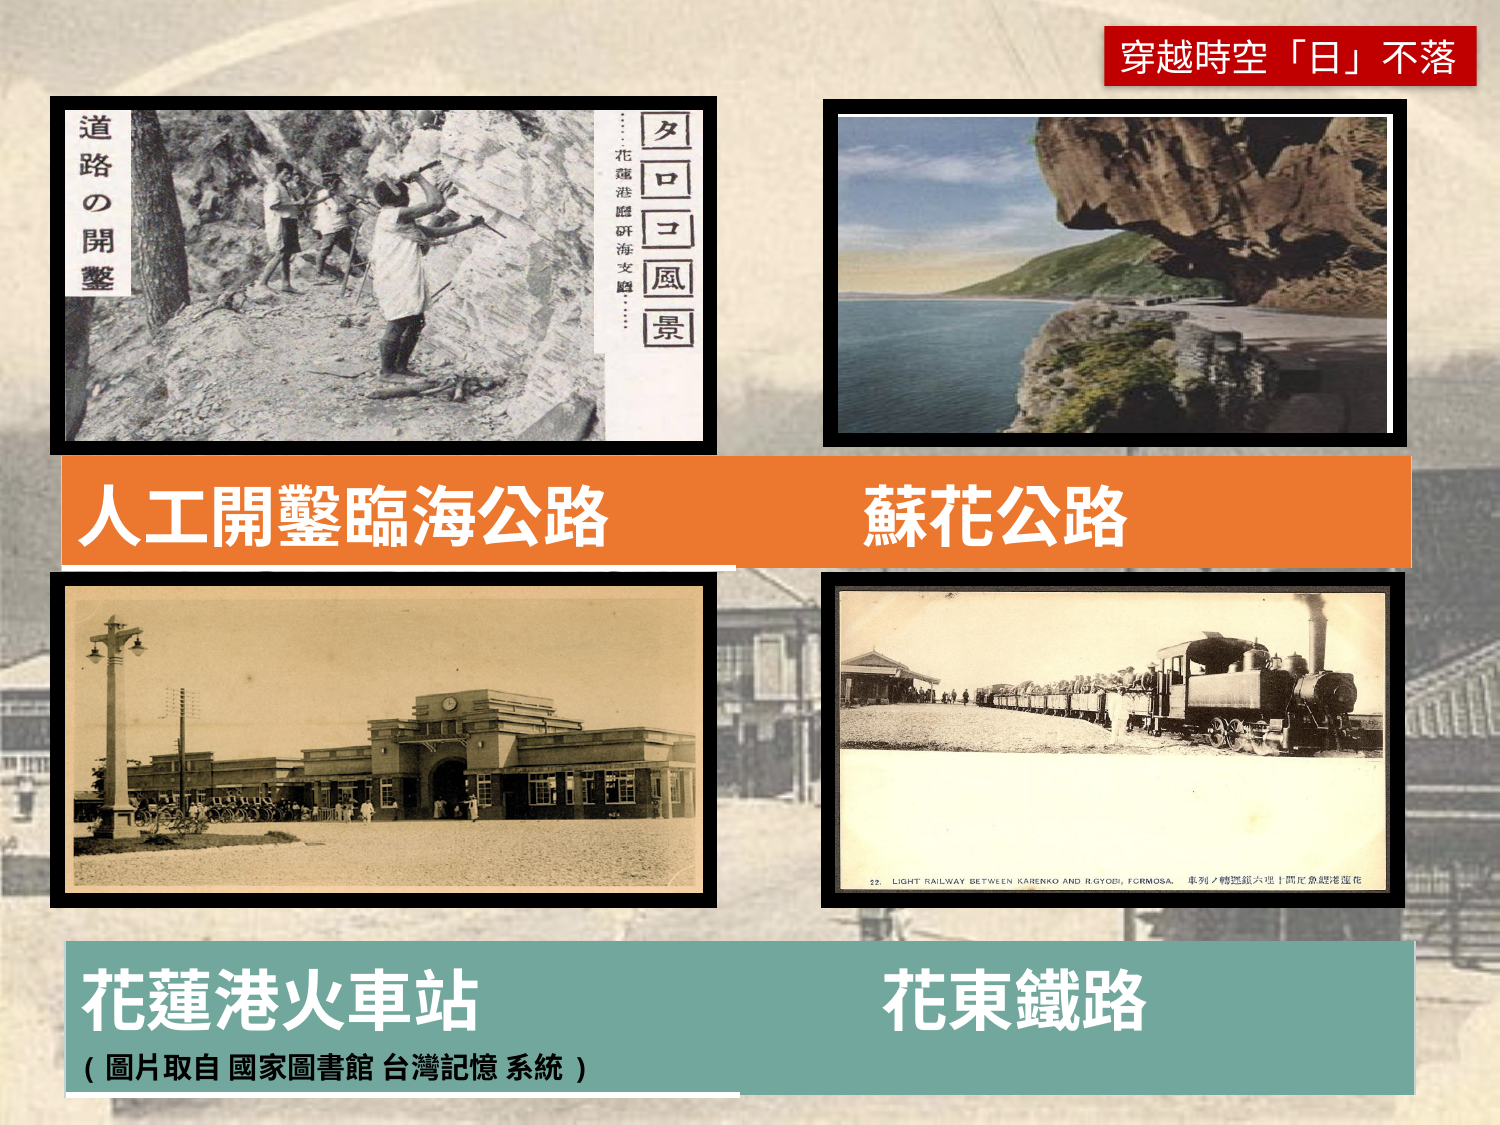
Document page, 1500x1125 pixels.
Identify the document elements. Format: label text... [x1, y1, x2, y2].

table_header 蘇花公路 [736, 456, 1411, 568]
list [64, 109, 703, 442]
table_header 花東鐵路 [740, 941, 1414, 1095]
picture [834, 585, 1391, 894]
picture [837, 113, 1394, 433]
table_header 人工開鑿臨海公路 [62, 456, 736, 565]
text_box 穿越時空「日」不落 [1104, 26, 1477, 86]
picture [64, 585, 703, 894]
table_header 花蓮港火車站 (圖片取自 國家圖書館 台灣記憶 系統) [66, 941, 740, 1092]
